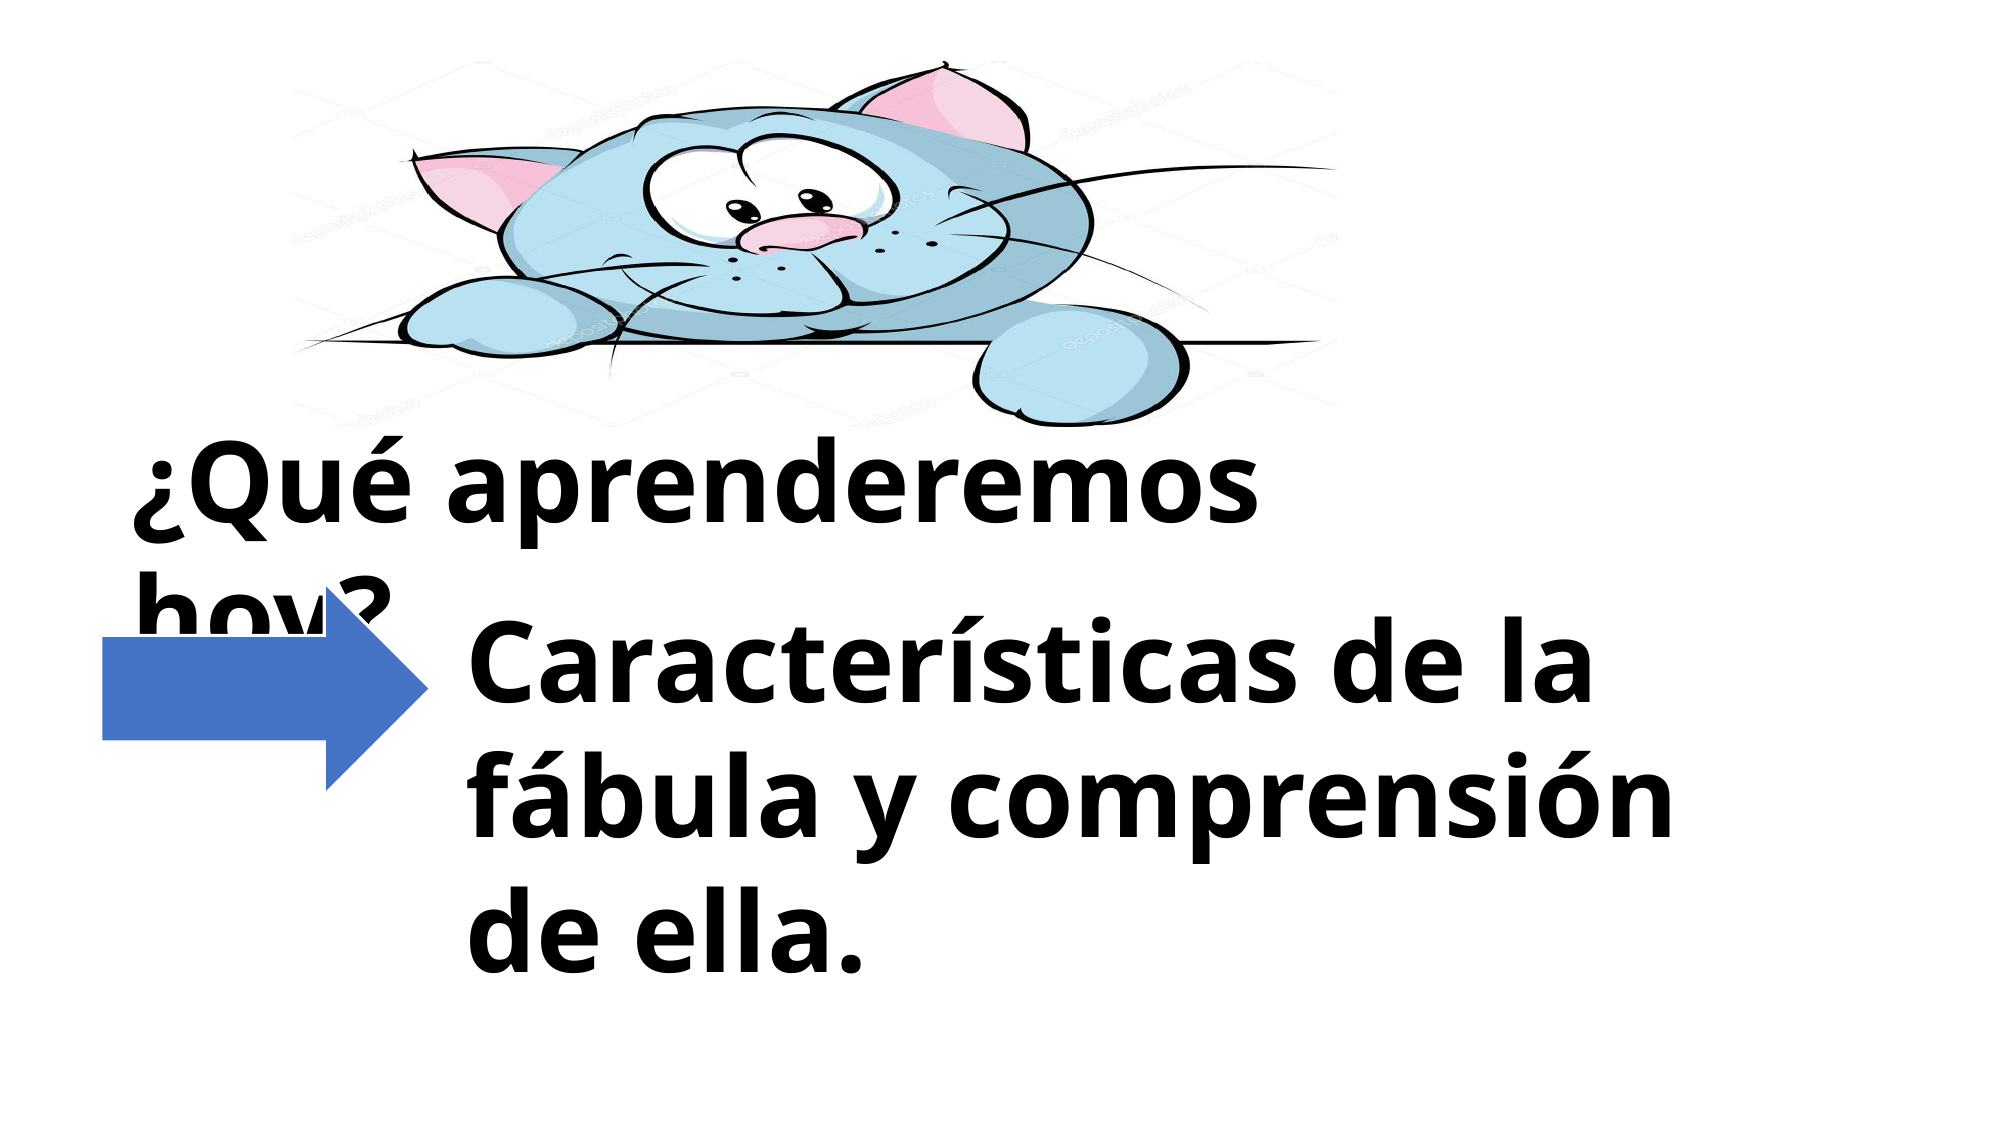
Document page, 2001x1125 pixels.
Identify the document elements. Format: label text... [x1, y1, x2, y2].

text_box ¿Qué aprenderemos hoy? [116, 402, 1432, 688]
text_box Características de la fábula y comprensión de ella. [450, 582, 1766, 1002]
picture [292, 61, 1338, 427]
text_box [99, 578, 433, 799]
